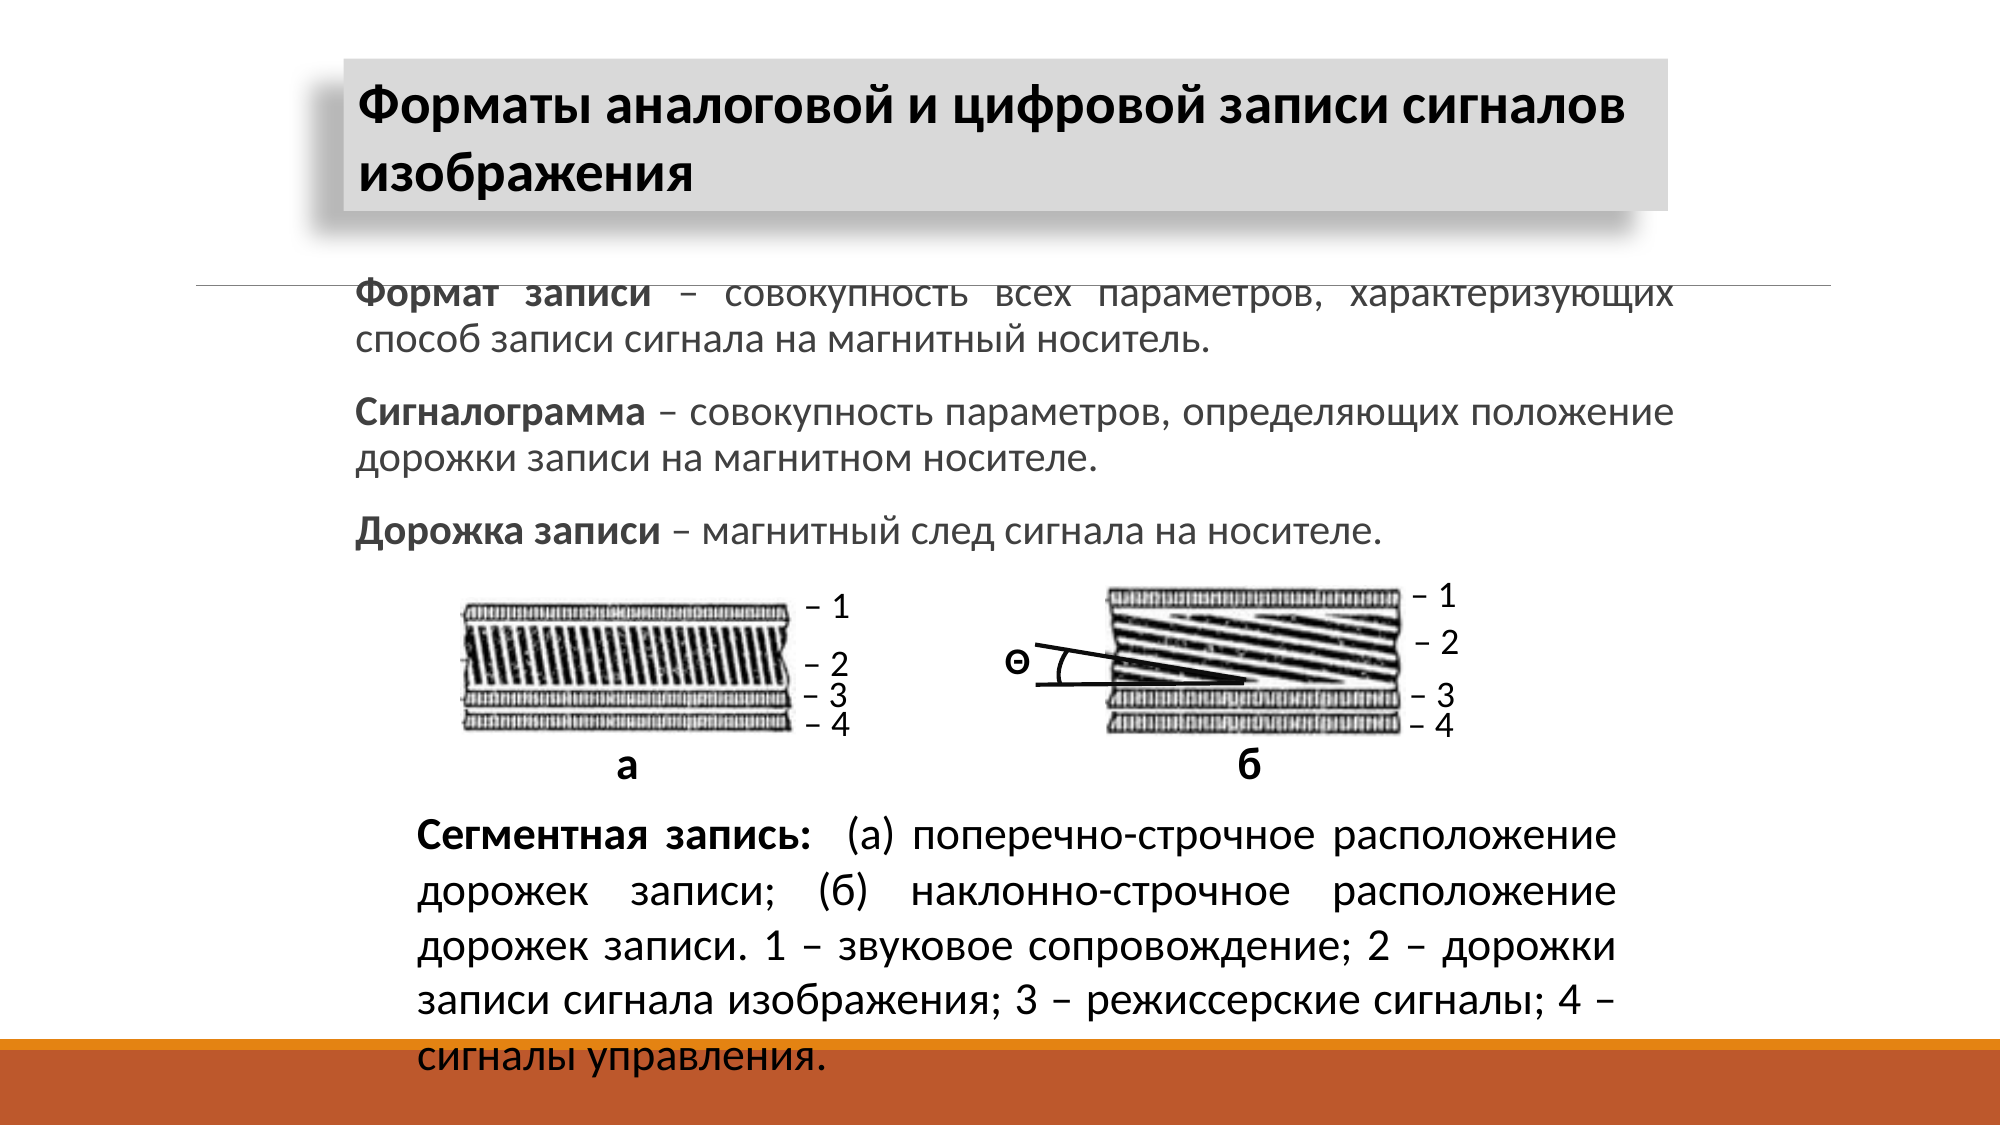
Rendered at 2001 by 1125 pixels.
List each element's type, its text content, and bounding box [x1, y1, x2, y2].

text_box Сегментная запись: (а) поперечно-строчное расположение дорожек записи; (б) наклонно-строчное расположение дорожек записи. 1 – звуковое сопровождение; 2 – дорожки записи сигнала изображения; 3 – режиссерские сигналы; 4 – сигналы управления. [402, 796, 1633, 1087]
list Формат записи – совокупность всех параметров, характеризующих способ записи сигнала на магнитный носитель. Сигналограмма – совокупность параметров, определяющих положение дорожки записи на магнитном носителе. Дорожка записи – магнитный след сигнала на носителе. [355, 262, 1675, 563]
text_box Форматы аналоговой и цифровой записи сигналов изображения [343, 58, 1668, 211]
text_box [987, 561, 1481, 798]
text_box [460, 573, 872, 798]
